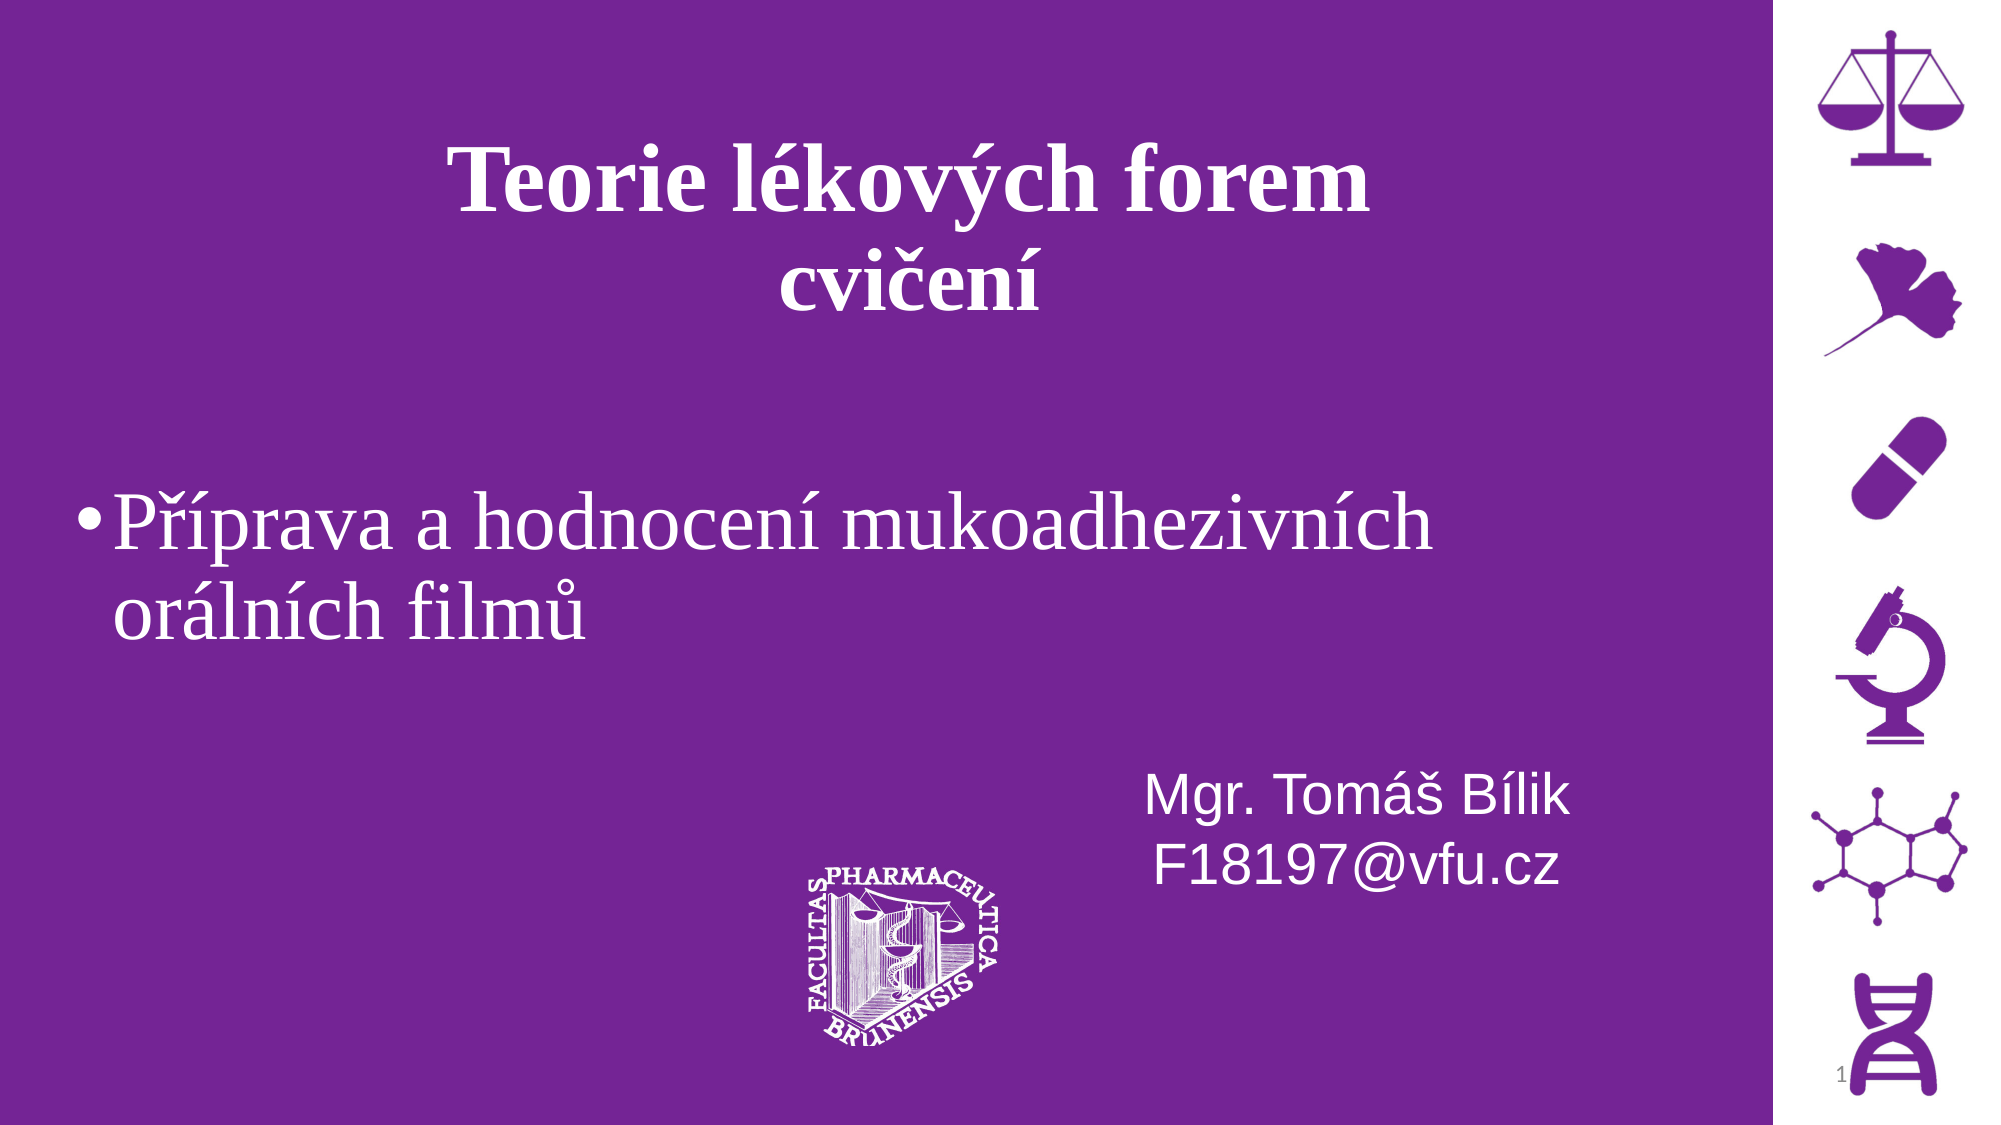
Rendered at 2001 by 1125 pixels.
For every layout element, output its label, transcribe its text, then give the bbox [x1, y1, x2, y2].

slide_number 1 [1412, 1042, 1863, 1103]
title Teorie lékových forem cvičení [137, 119, 1682, 338]
list Příprava a hodnocení mukoadhezivních orálních filmů [60, 470, 1732, 680]
text_box Mgr. Tomáš Bílik F18197@vfu.cz [1077, 748, 1638, 904]
picture [0, 0, 2001, 1125]
